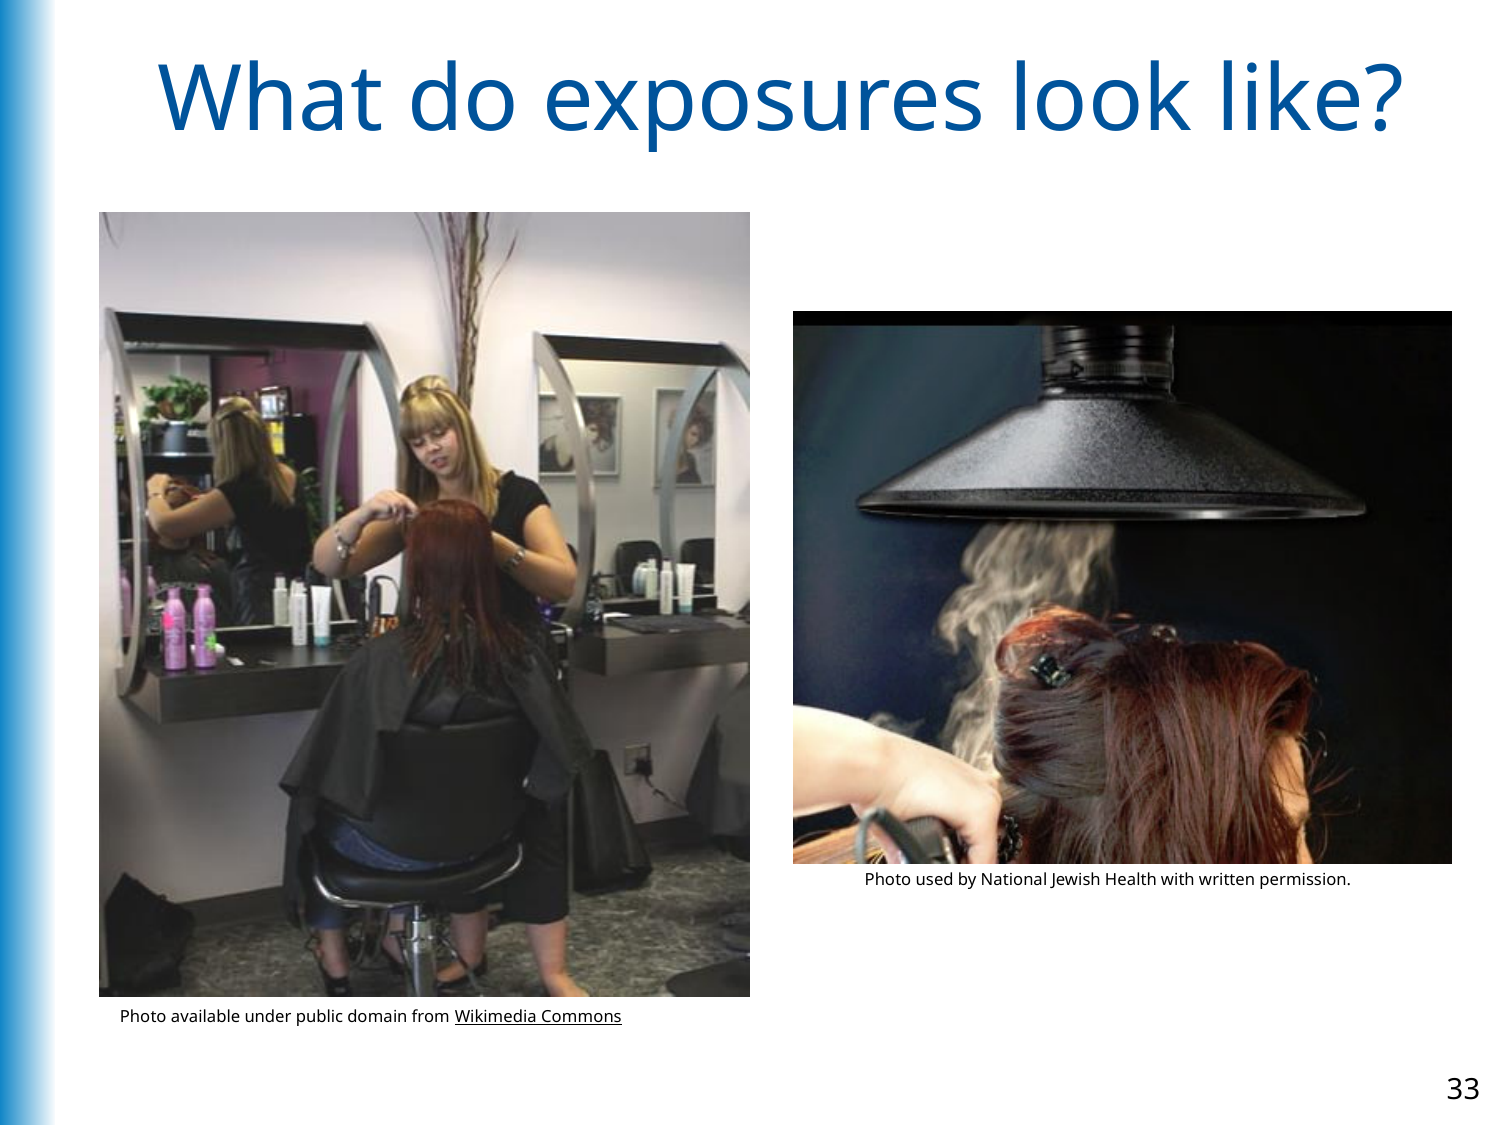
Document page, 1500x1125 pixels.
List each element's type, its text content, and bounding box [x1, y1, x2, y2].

text_box Photo used by National Jewish Health with written permission. [849, 871, 1373, 897]
slide_number 33 [1182, 1062, 1496, 1125]
picture [793, 311, 1452, 864]
text_box Photo available under public domain from Wikimedia Commons [105, 1005, 745, 1072]
picture [99, 212, 750, 997]
title What do exposures look like? [62, 0, 1500, 188]
